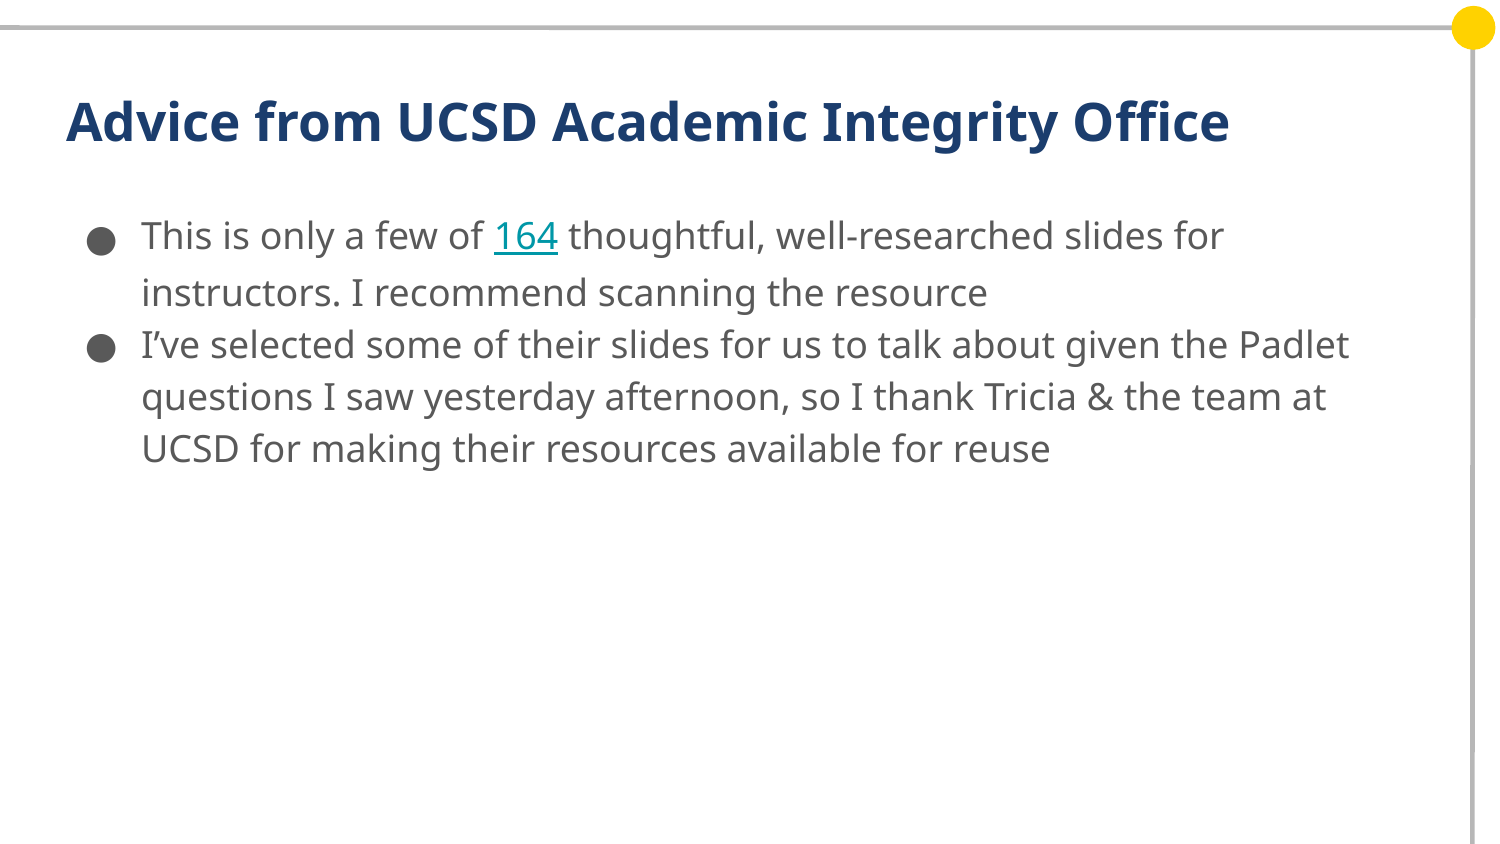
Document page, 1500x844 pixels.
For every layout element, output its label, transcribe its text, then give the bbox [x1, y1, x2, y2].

title Advice from UCSD Academic Integrity Office [51, 72, 1449, 167]
list This is only a few of 164 thoughtful, well-researched slides for instructors. I recommend scanning the resource I’ve selected some of their slides for us to talk about given the Padlet questions I saw yesterday afternoon, so I thank Tricia & the team at UCSD for making their resources available for reuse [51, 189, 1449, 750]
